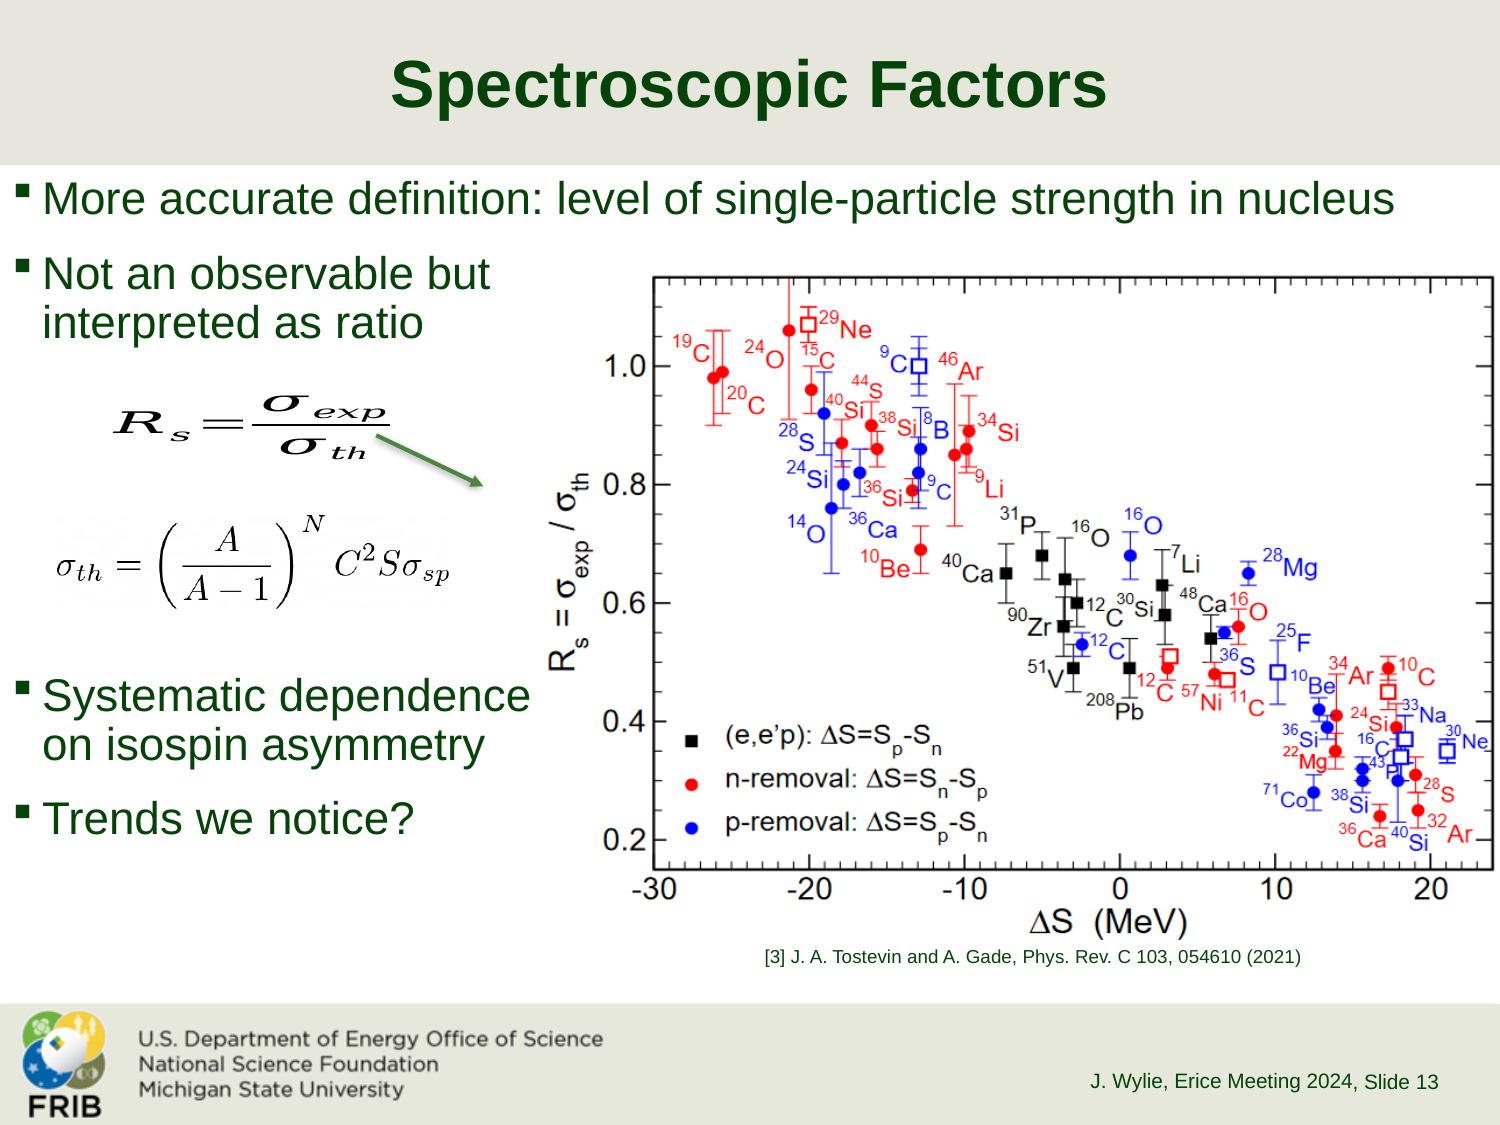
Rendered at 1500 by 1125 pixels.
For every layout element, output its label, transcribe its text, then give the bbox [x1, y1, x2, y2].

picture [20, 1009, 110, 1121]
picture [56, 515, 449, 610]
text_box [3] J. A. Tostevin and A. Gade, Phys. Rev. C 103, 054610 (2021) [749, 954, 1500, 1026]
footer J. Wylie, Erice Meeting 2024 [657, 1041, 1353, 1102]
picture [132, 1023, 611, 1107]
picture [537, 272, 1499, 949]
title Spectroscopic Factors [11, 46, 1489, 128]
picture [0, 0, 1500, 165]
slide_number , Slide 13 [1353, 1041, 1478, 1102]
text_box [376, 435, 484, 487]
